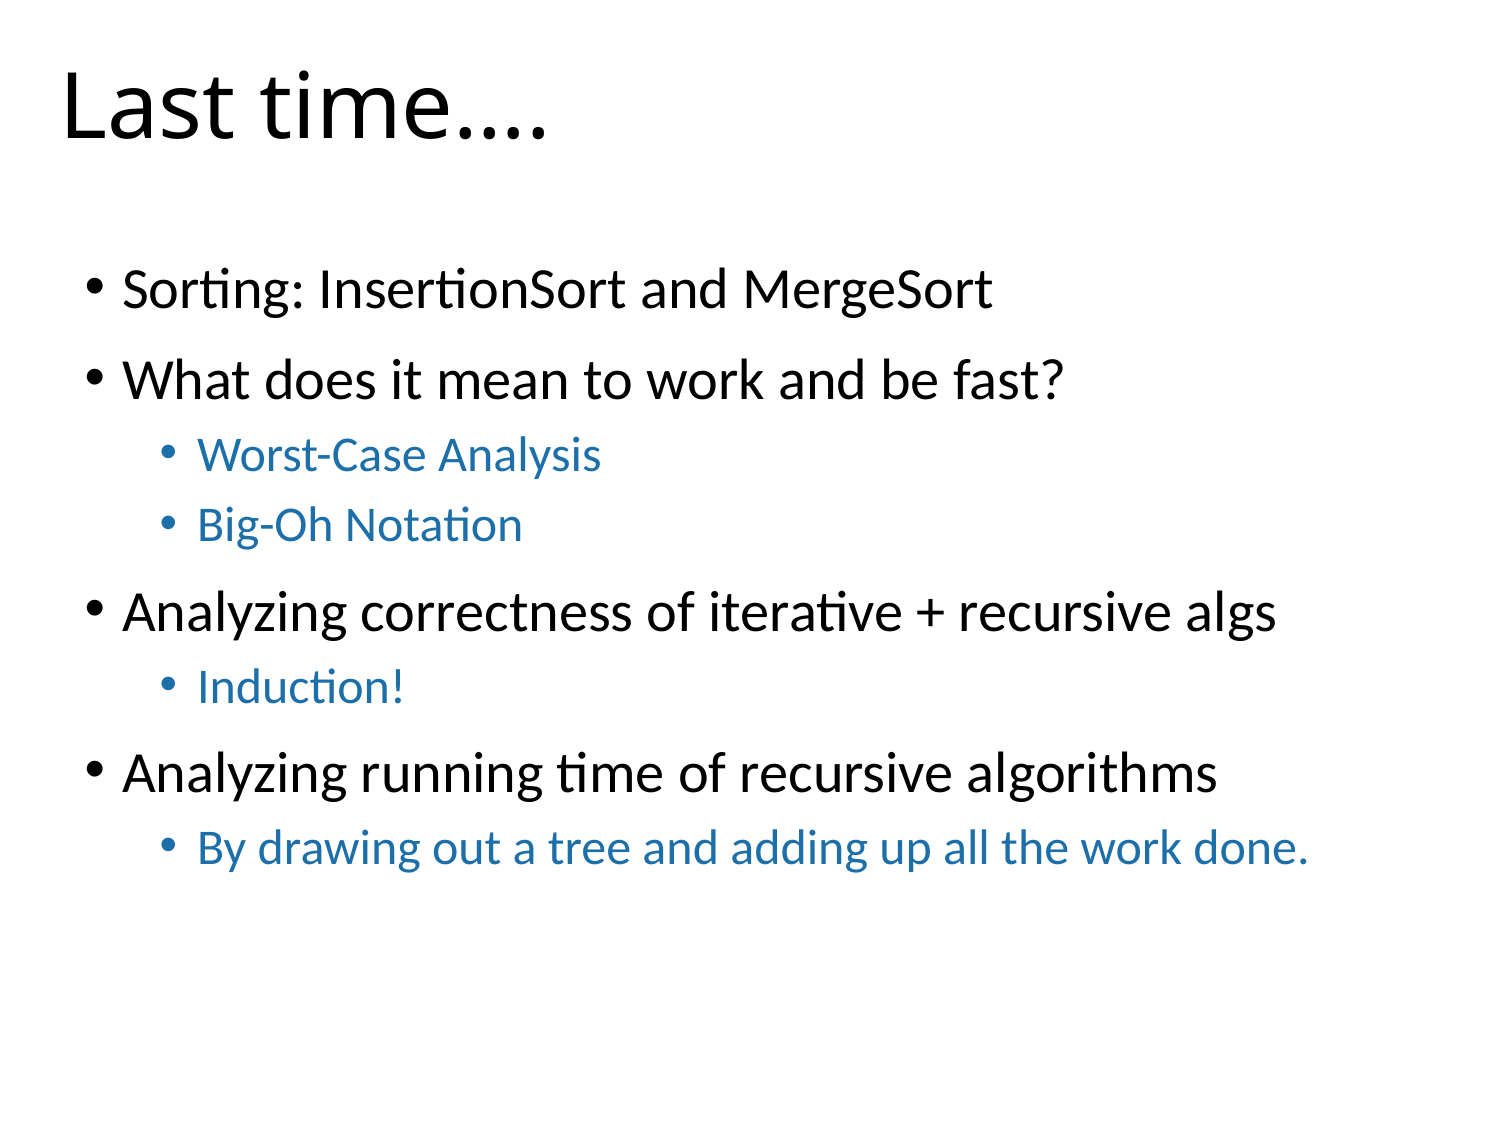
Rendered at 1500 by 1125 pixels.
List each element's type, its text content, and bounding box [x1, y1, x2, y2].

title Last time…. [44, 0, 1339, 218]
list Sorting: InsertionSort and MergeSort What does it mean to work and be fast? Worst-Case Analysis Big-Oh Notation Analyzing correctness of iterative + recursive algs Induction! Analyzing running time of recursive algorithms By drawing out a tree and adding up all the work done. [69, 208, 1431, 1093]
